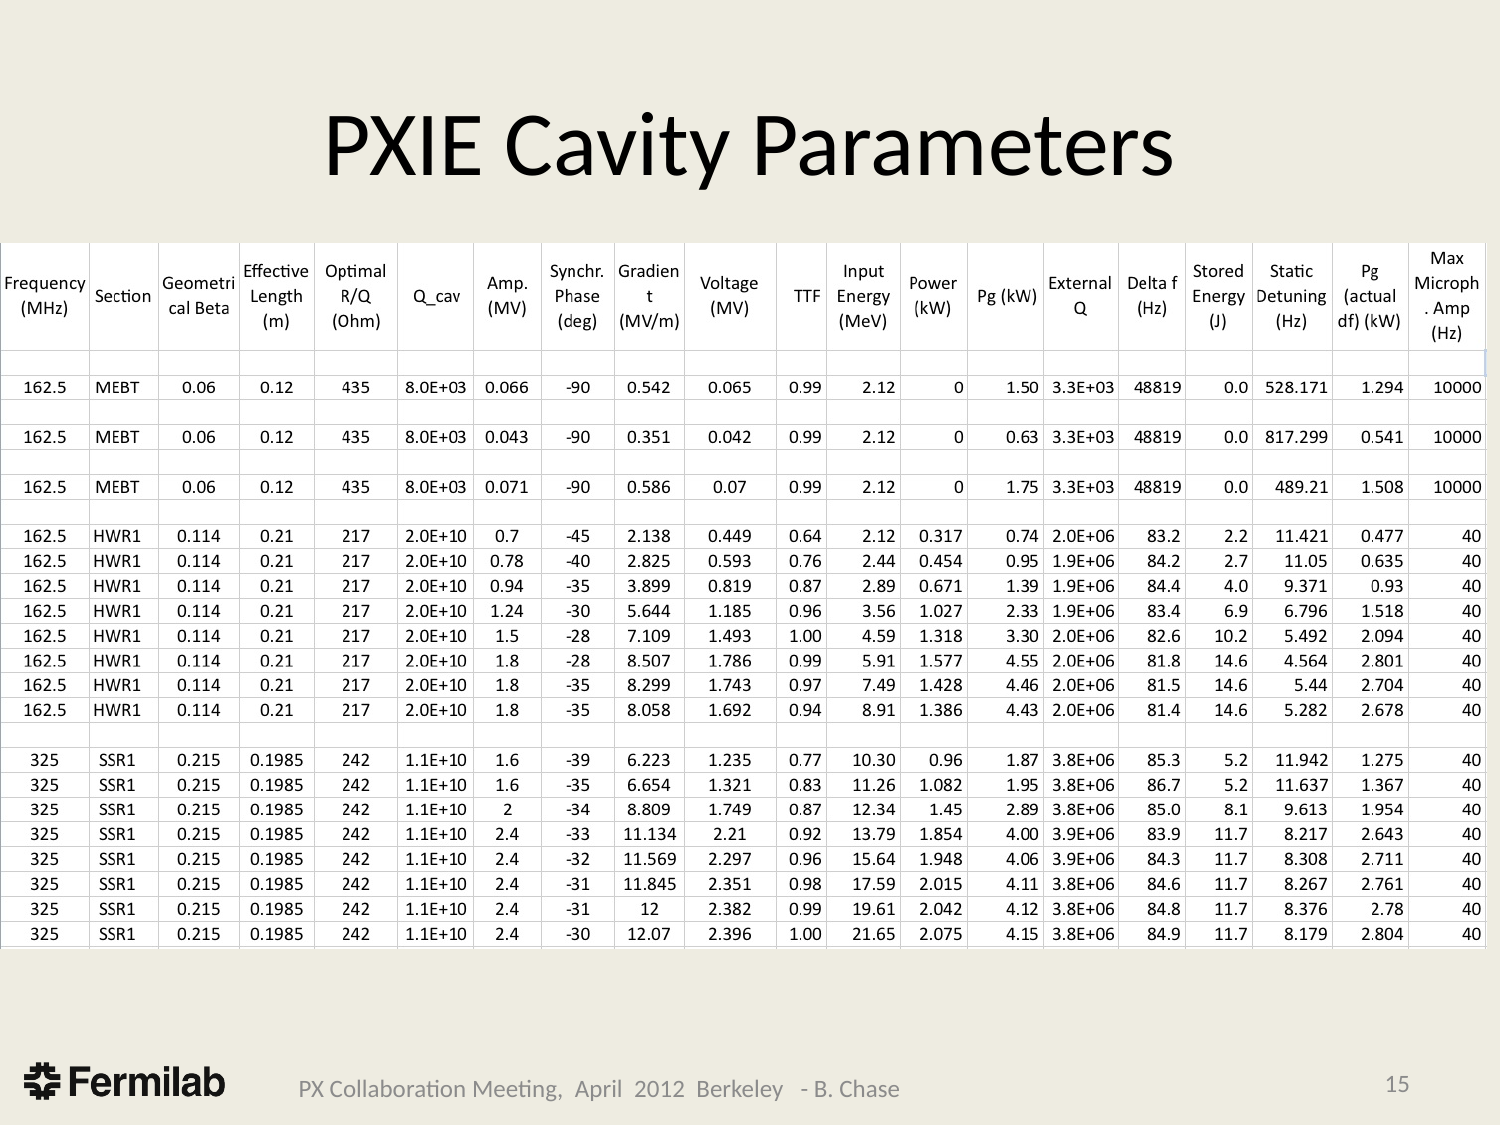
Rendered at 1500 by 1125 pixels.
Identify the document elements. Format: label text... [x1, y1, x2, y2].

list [0, 187, 1487, 1006]
title PXIE Cavity Parameters [75, 45, 1425, 185]
picture [24, 1062, 225, 1100]
slide_number 15 [1074, 1052, 1425, 1113]
footer PX Collaboration Meeting, April 2012 Berkeley - B. Chase [249, 1050, 950, 1125]
